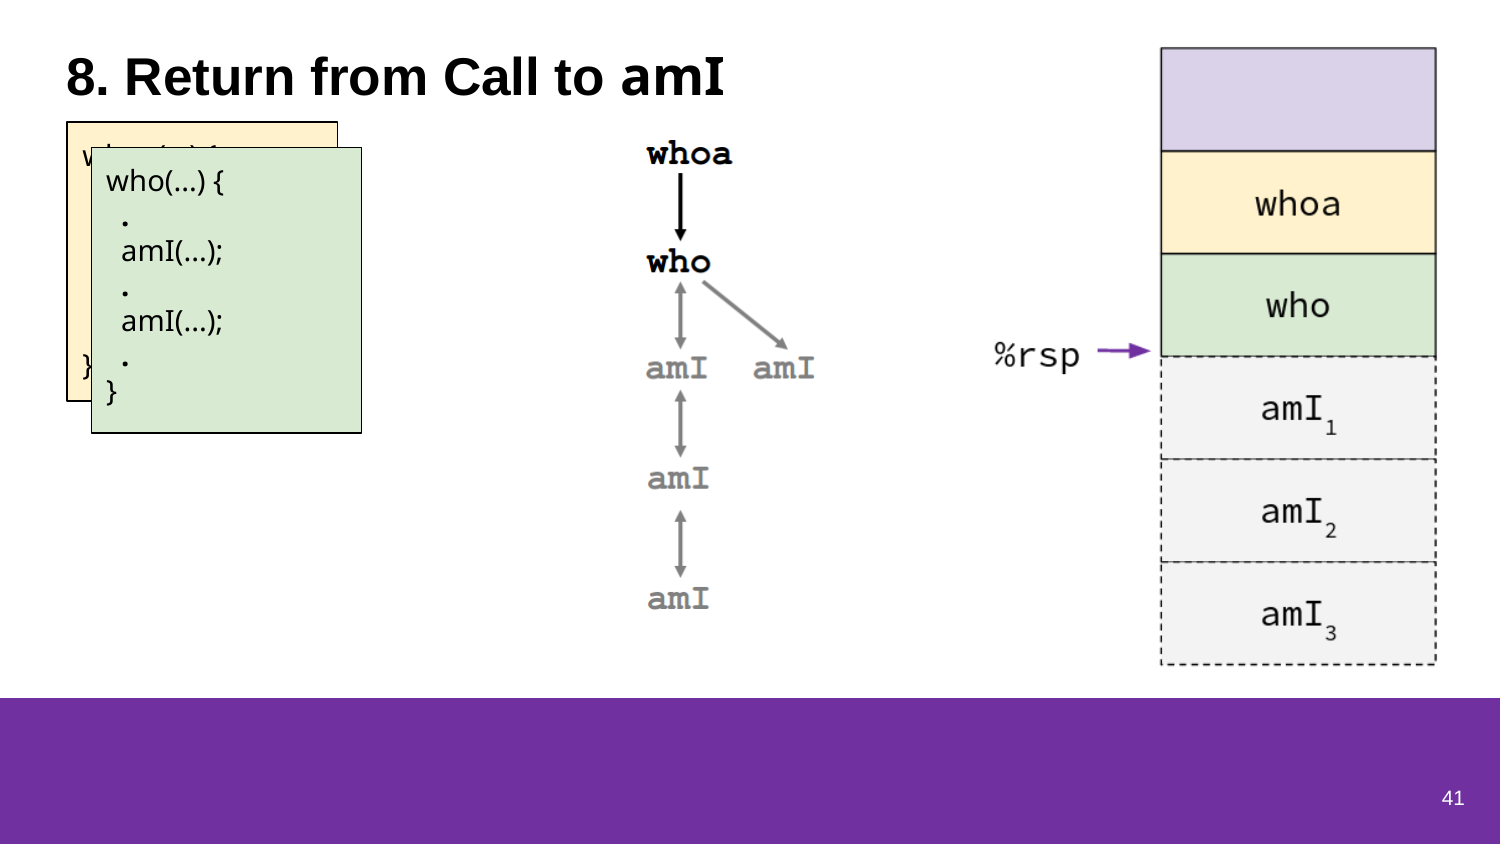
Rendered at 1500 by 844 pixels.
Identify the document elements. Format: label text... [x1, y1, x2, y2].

title 8. Return from Call to amI [51, 27, 1449, 122]
slide_number 41 [1389, 764, 1480, 830]
text_box whoa(...) { . . who(...); . . } [67, 121, 338, 401]
picture [0, 0, 1500, 698]
text_box who(...) { . amI(...); . amI(...); . } [91, 147, 362, 434]
